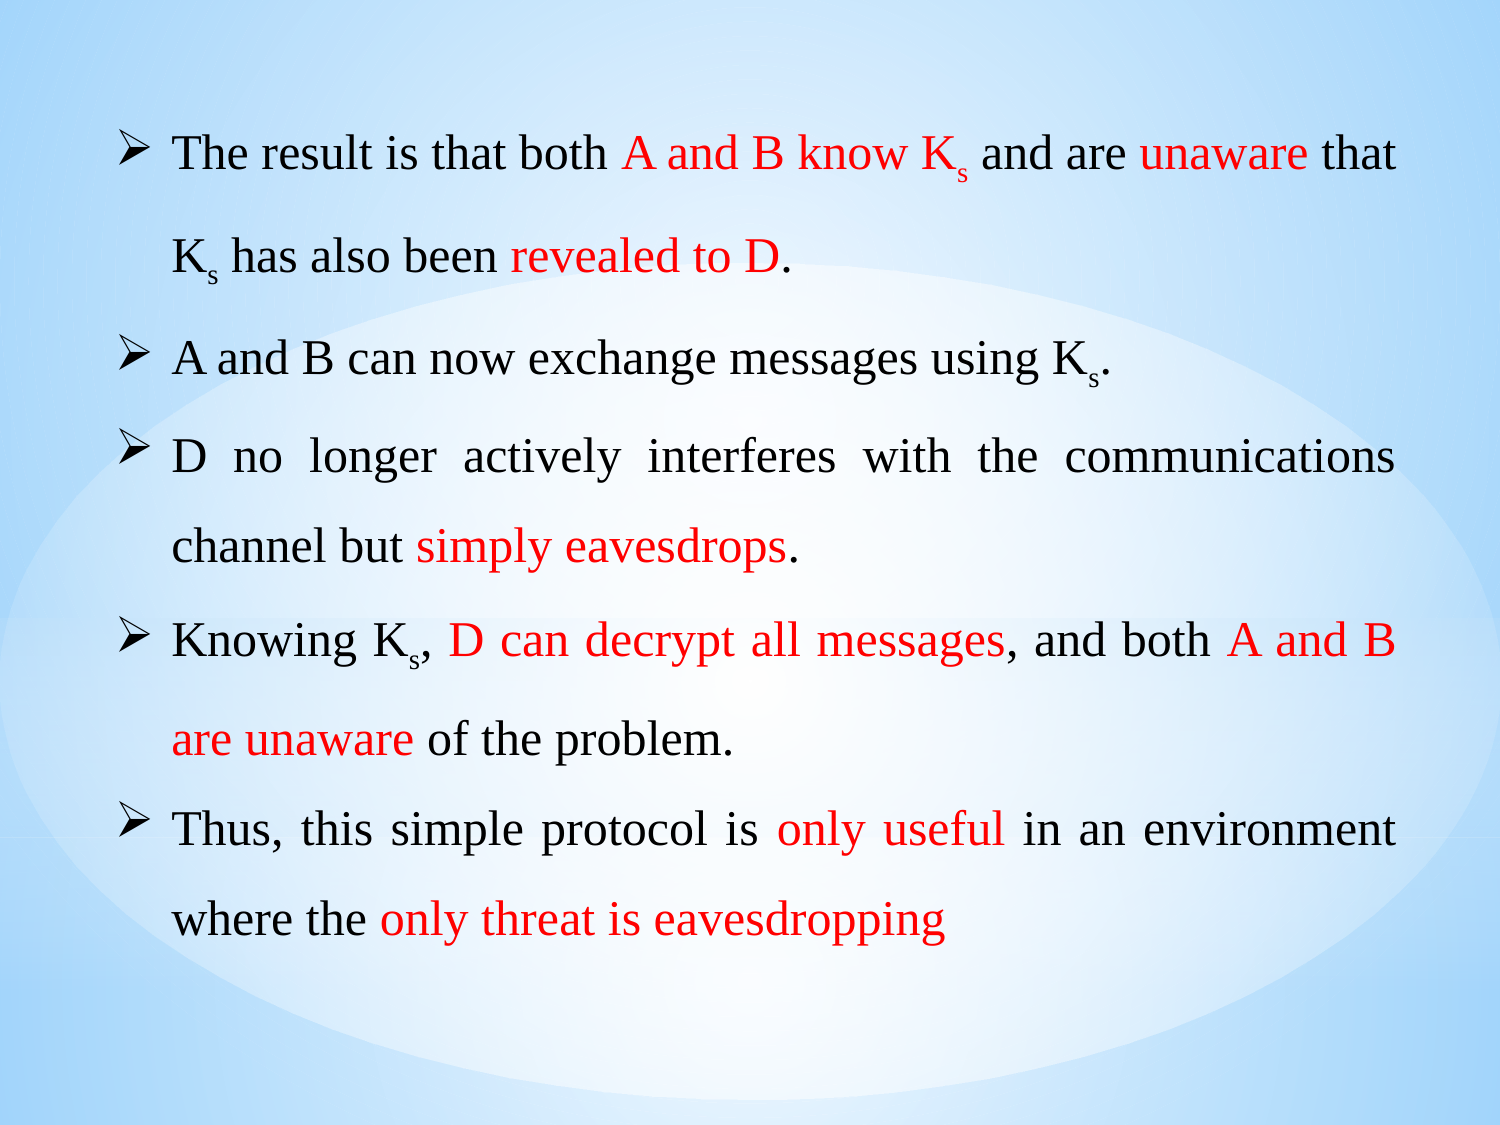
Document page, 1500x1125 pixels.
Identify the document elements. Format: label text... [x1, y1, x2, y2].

text_box The result is that both A and B know Ks and are unaware that Ks has also been revealed to D. A and B can now exchange messages using Ks. D no longer actively interferes with the communications channel but simply eavesdrops. Knowing Ks, D can decrypt all messages, and both A and B are unaware of the problem. Thus, this simple protocol is only useful in an environment where the only threat is eavesdropping [100, 78, 1412, 953]
